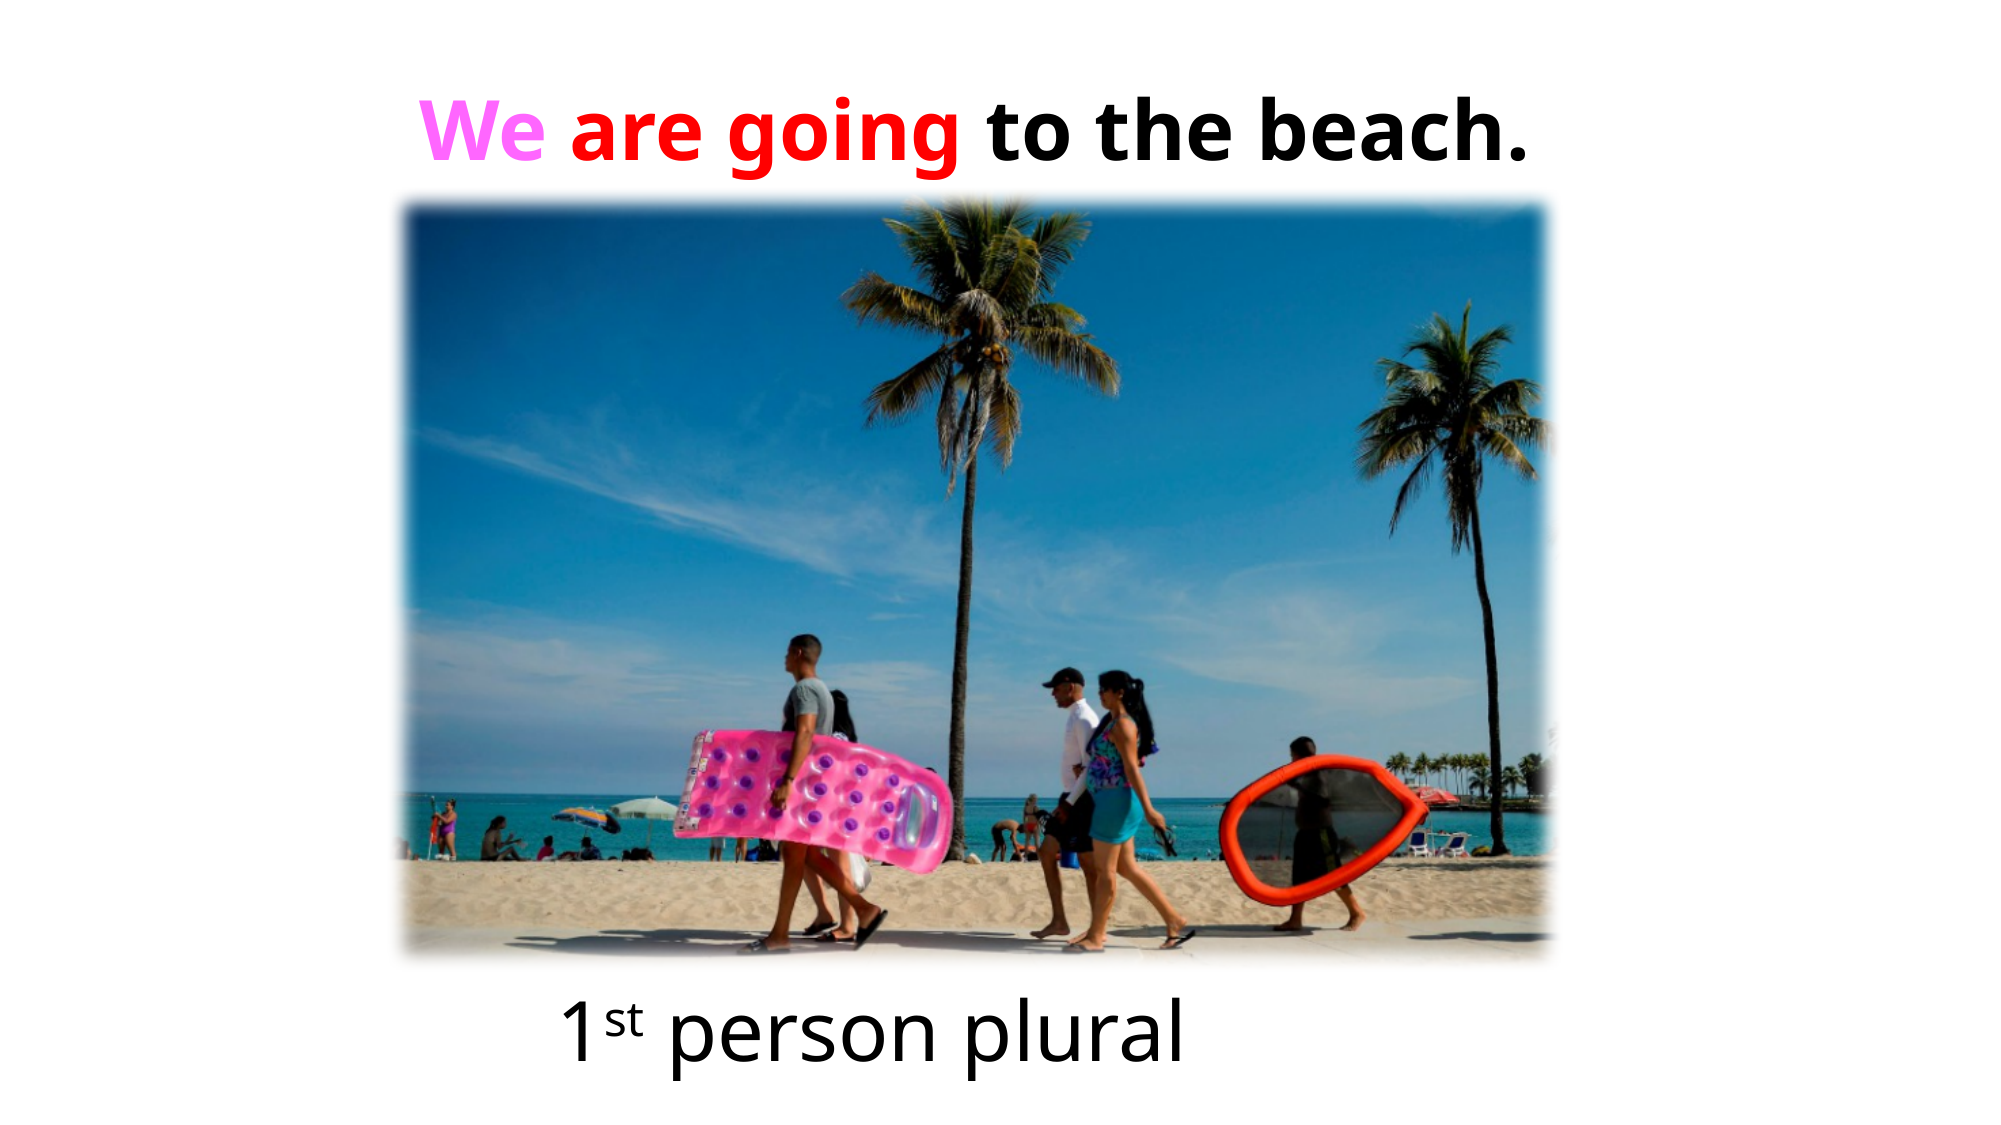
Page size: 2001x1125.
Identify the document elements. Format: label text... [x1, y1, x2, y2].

picture [387, 187, 1563, 972]
text_box 1st person plural [541, 972, 1459, 1086]
text_box We are going to the beach. [41, 69, 1909, 185]
